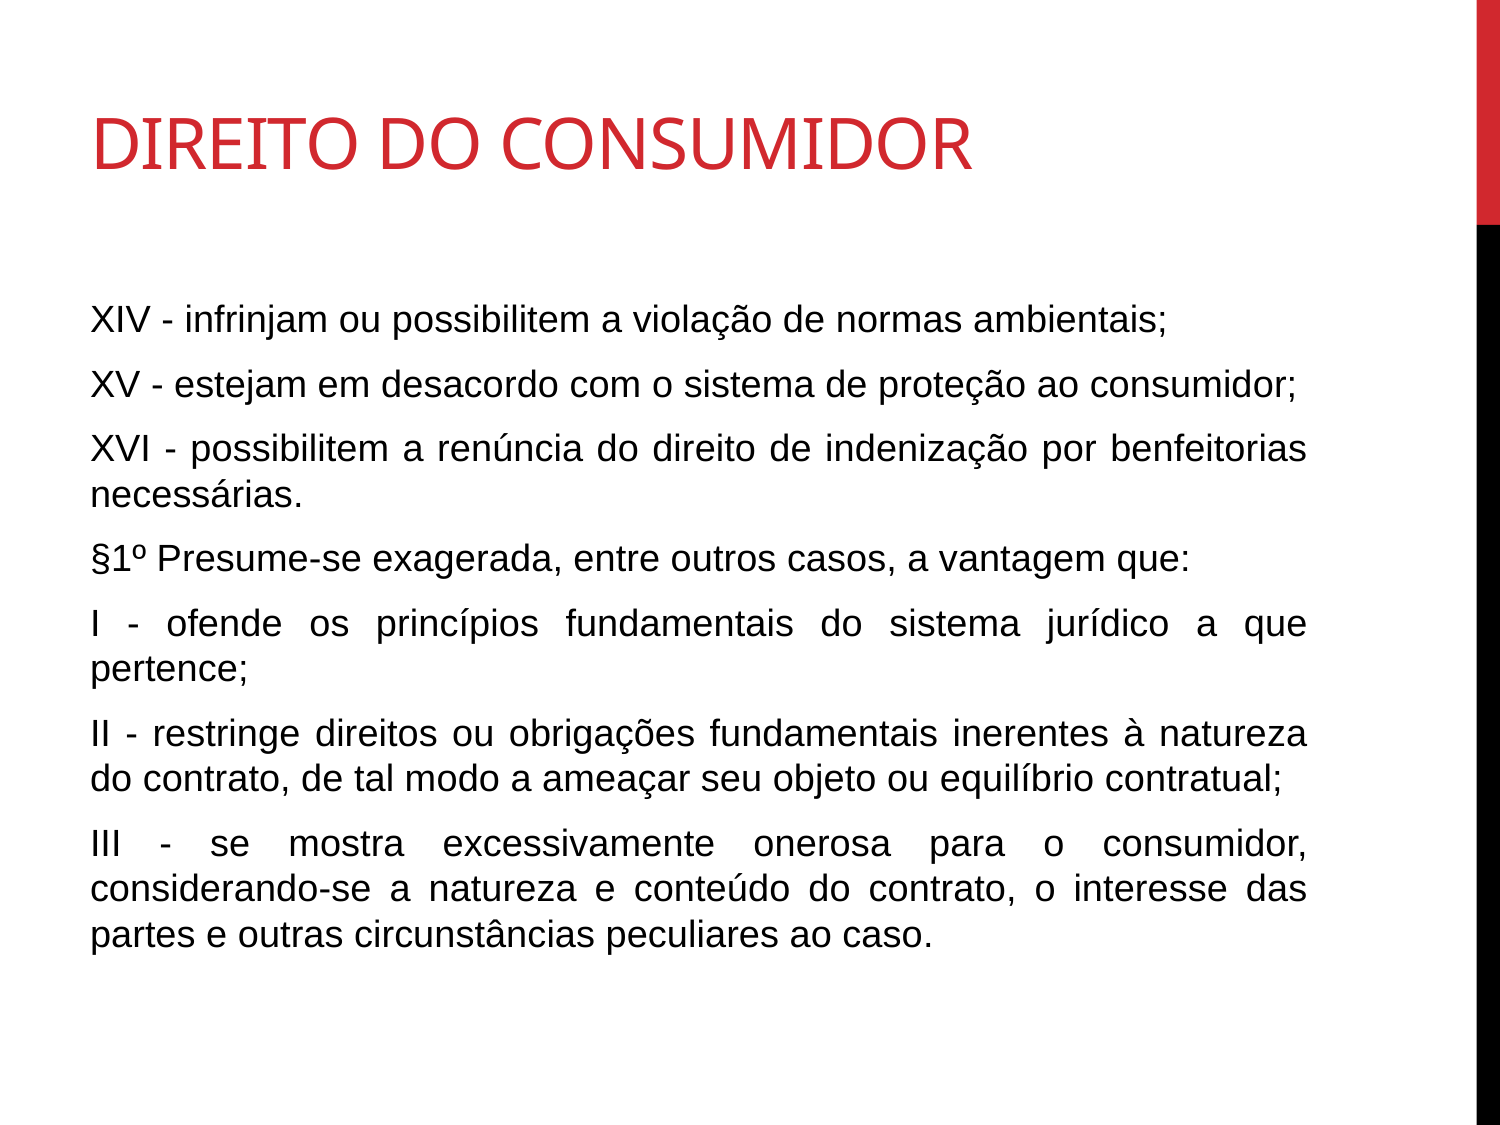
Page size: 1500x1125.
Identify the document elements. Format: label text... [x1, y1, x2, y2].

title Direito do consumidor [75, 90, 1400, 191]
list XIV - infrinjam ou possibilitem a violação de normas ambientais; XV - estejam em desacordo com o sistema de proteção ao consumidor; XVI - possibilitem a renúncia do direito de indenização por benfeitorias necessárias. §1º Presume-se exagerada, entre outros casos, a vantagem que: I - ofende os princípios fundamentais do sistema jurídico a que pertence; II - restringe direitos ou obrigações fundamentais inerentes à natureza do contrato, de tal modo a ameaçar seu objeto ou equilíbrio contratual; III - se mostra excessivamente onerosa para o consumidor, considerando-se a natureza e conteúdo do contrato, o interesse das partes e outras circunstâncias peculiares ao caso. [75, 287, 1325, 1005]
